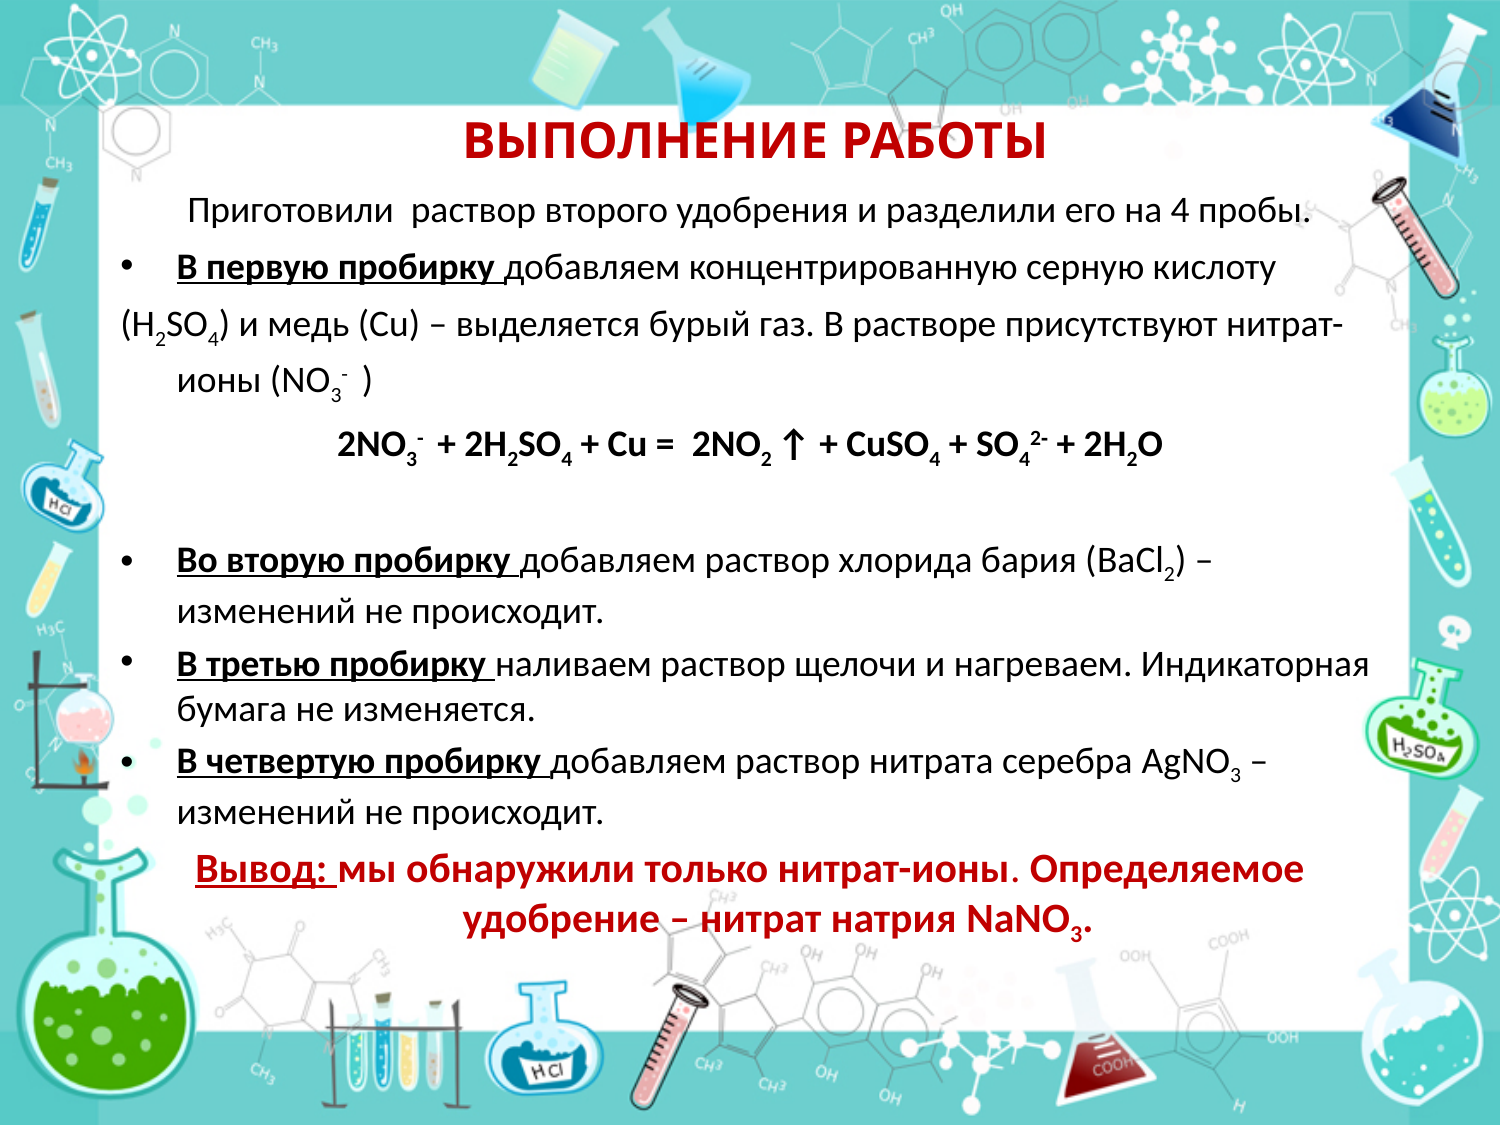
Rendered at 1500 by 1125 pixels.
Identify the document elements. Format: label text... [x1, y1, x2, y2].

title ВЫПОЛНЕНИЕ РАБОТЫ [105, 45, 1407, 233]
list Приготовили раствор второго удобрения и разделили его на 4 пробы. В первую пробирку добавляем концентрированную серную кислоту (H2SO4) и медь (Cu) – выделяется бурый газ. В растворе присутствуют нитрат-ионы (NO3- ) 2NO3- + 2H2SO4 + Cu = 2NO2 ↑ + CuSO4 + SO42‑ + 2H2O Во вторую пробирку добавляем раствор хлорида бария (BaCl2) – изменений не происходит. В третью пробирку наливаем раствор щелочи и нагреваем. Индикаторная бумага не изменяется. В четвертую пробирку добавляем раствор нитрата серебра AgNO3 – изменений не происходит. Вывод: мы обнаружили только нитрат-ионы. Определяемое удобрение – нитрат натрия NaNO3. [105, 172, 1395, 1071]
picture [0, 0, 1500, 1125]
